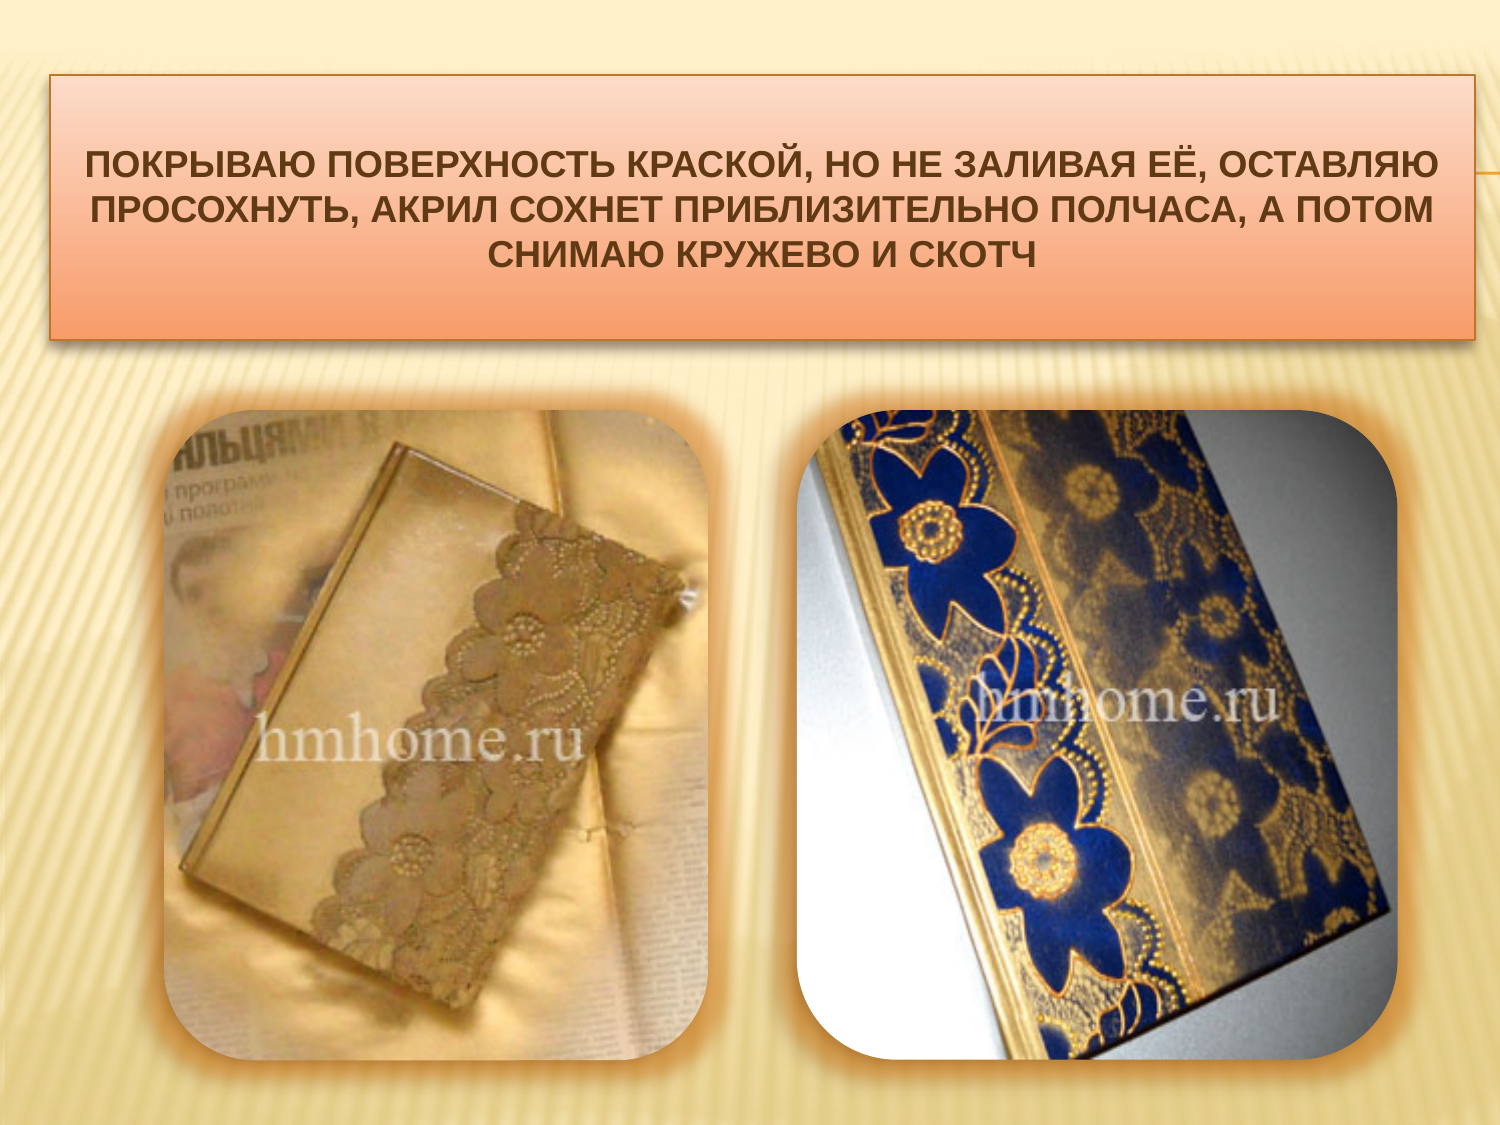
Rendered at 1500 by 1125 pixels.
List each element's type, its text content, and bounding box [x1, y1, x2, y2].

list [163, 409, 709, 1061]
title Покрываю поверхность краской, но не заливая её, Оставляю просохнуть, Акрил сохнет приблизительно полчаса, а потом снимаю кружево и скотч [49, 74, 1476, 341]
picture [796, 409, 1398, 1060]
